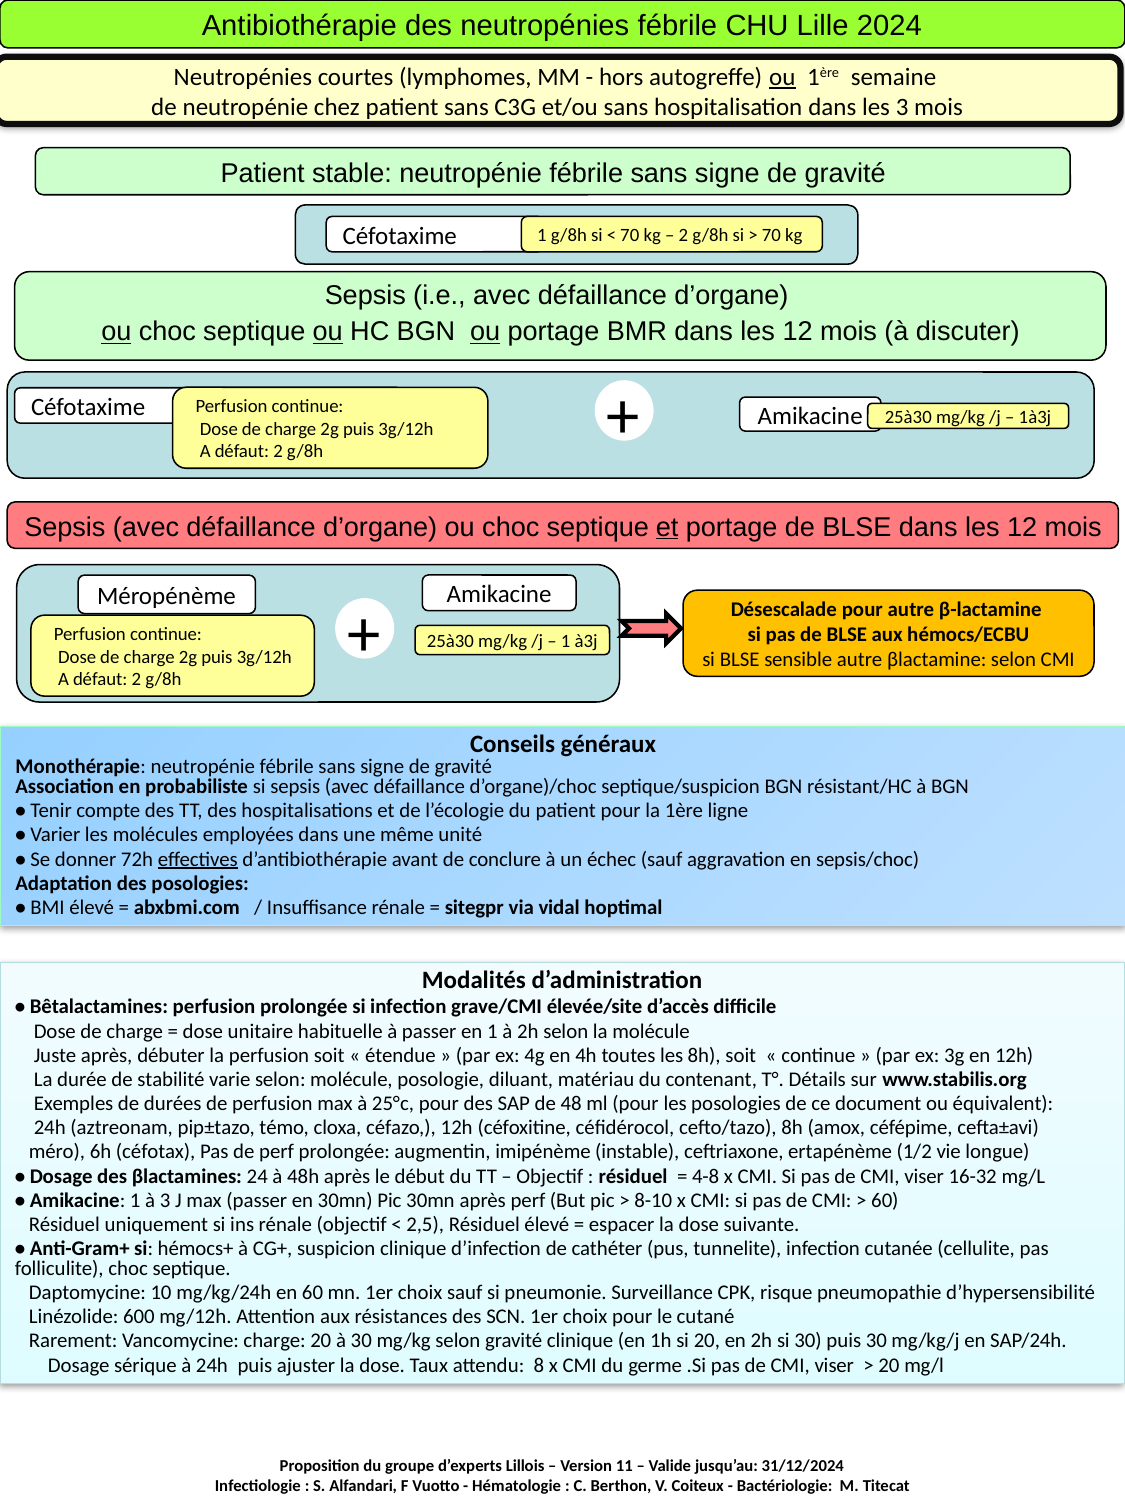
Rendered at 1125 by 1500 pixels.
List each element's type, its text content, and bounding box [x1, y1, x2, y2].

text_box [334, 589, 395, 659]
text_box Perfusion continue: Dose de charge 2g puis 3g/12h A défaut: 2 g/8h [30, 615, 315, 697]
text_box Modalités d’administration • Bêtalactamines: perfusion prolongée si infection grave/CMI élevée/site d’accès difficile Dose de charge = dose unitaire habituelle à passer en 1 à 2h selon la molécule Juste après, débuter la perfusion soit « étendue » (par ex: 4g en 4h toutes les 8h), soit « continue » (par ex: 3g en 12h) La durée de stabilité varie selon: molécule, posologie, diluant, matériau du contenant, T°. Détails sur www.stabilis.org Exemples de durées de perfusion max à 25°c, pour des SAP de 48 ml (pour les posologies de ce document ou équivalent): 24h (aztreonam, pip±tazo, témo, cloxa, céfazo,), 12h (céfoxitine, céfidérocol, cefto/tazo), 8h (amox, céfépime, cefta±avi) méro), 6h (céfotax), Pas de perf prolongée: augmentin, imipénème (instable), ceftriaxone, ertapénème (1/2 vie longue) • Dosage des βlactamines: 24 à 48h après le début du TT – Objectif : résiduel = 4-8 x CMI. Si pas de CMI, viser 16-32 mg/L • Amikacine: 1 à 3 J max (passer en 30mn) Pic 30mn après perf (But pic > 8-10 x CMI: si pas de CMI: > 60) Résiduel uniquement si ins rénale (objectif < 2,5), Résiduel élevé = espacer la dose suivante. • Anti-Gram+ si: hémocs+ à CG+, suspicion clinique d’infection de cathéter (pus, tunnelite), infection cutanée (cellulite, pas folliculite), choc septique. Daptomycine: 10 mg/kg/24h en 60 mn. 1er choix sauf si pneumonie. Surveillance CPK, risque pneumopathie d’hypersensibilité Linézolide: 600 mg/12h. Attention aux résistances des SCN. 1er choix pour le cutané Rarement: Vancomycine: charge: 20 à 30 mg/kg selon gravité clinique (en 1h si 20, en 2h si 30) puis 30 mg/kg/j en SAP/24h. Dosage sérique à 24h puis ajuster la dose. Taux attendu: 8 x CMI du germe .Si pas de CMI, viser > 20 mg/l [0, 962, 1125, 1384]
text_box Neutropénies courtes (lymphomes, MM - hors autogreffe) ou 1ère semaine de neutropénie chez patient sans C3G et/ou sans hospitalisation dans les 3 mois [0, 55, 1122, 125]
text_box Patient stable: neutropénie fébrile sans signe de gravité [35, 147, 1071, 195]
text_box Sepsis (avec défaillance d’organe) ou choc septique et portage de BLSE dans les 12 mois [7, 501, 1119, 549]
text_box 25à30 mg/kg /j – 1 à3j [415, 625, 610, 655]
text_box Sepsis (i.e., avec défaillance d’organe) ou choc septique ou HC BGN ou portage BMR dans les 12 mois (à discuter) [14, 271, 1106, 361]
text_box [594, 371, 654, 441]
text_box [295, 204, 858, 265]
text_box Céfotaxime [14, 387, 181, 424]
text_box [16, 564, 620, 703]
text_box Antibiothérapie des neutropénies fébrile CHU Lille 2024 [0, 0, 1125, 48]
text_box [7, 371, 1095, 479]
text_box Désescalade pour autre β-lactamine si pas de BLSE aux hémocs/ECBU si BLSE sensible autre βlactamine: selon CMI [683, 590, 1095, 677]
text_box 1 g/8h si < 70 kg – 2 g/8h si > 70 kg [521, 216, 823, 252]
text_box Méropénème [78, 575, 256, 614]
text_box 25à30 mg/kg /j – 1à3j [867, 403, 1069, 429]
text_box [621, 613, 681, 644]
text_box Amikacine [739, 397, 881, 432]
text_box Proposition du groupe d’experts Lillois – Version 11 – Valide jusqu’au: 31/12/2024 Infectiologie : S. Alfandari, F Vuotto - Hématologie : C. Berthon, V. Coiteux - Bactériologie: M. Titecat [0, 1447, 1125, 1500]
text_box Conseils généraux Monothérapie: neutropénie fébrile sans signe de gravité Association en probabiliste si sepsis (avec défaillance d’organe)/choc septique/suspicion BGN résistant/HC à BGN • Tenir compte des TT, des hospitalisations et de l’écologie du patient pour la 1ère ligne • Varier les molécules employées dans une même unité • Se donner 72h effectives d’antibiothérapie avant de conclure à un échec (sauf aggravation en sepsis/choc) Adaptation des posologies: • BMI élevé = abxbmi.com / Insuffisance rénale = sitegpr via vidal hoptimal [0, 726, 1125, 926]
text_box Céfotaxime [326, 216, 524, 252]
text_box Amikacine [422, 574, 577, 611]
text_box Perfusion continue: Dose de charge 2g puis 3g/12h A défaut: 2 g/8h [172, 387, 488, 469]
